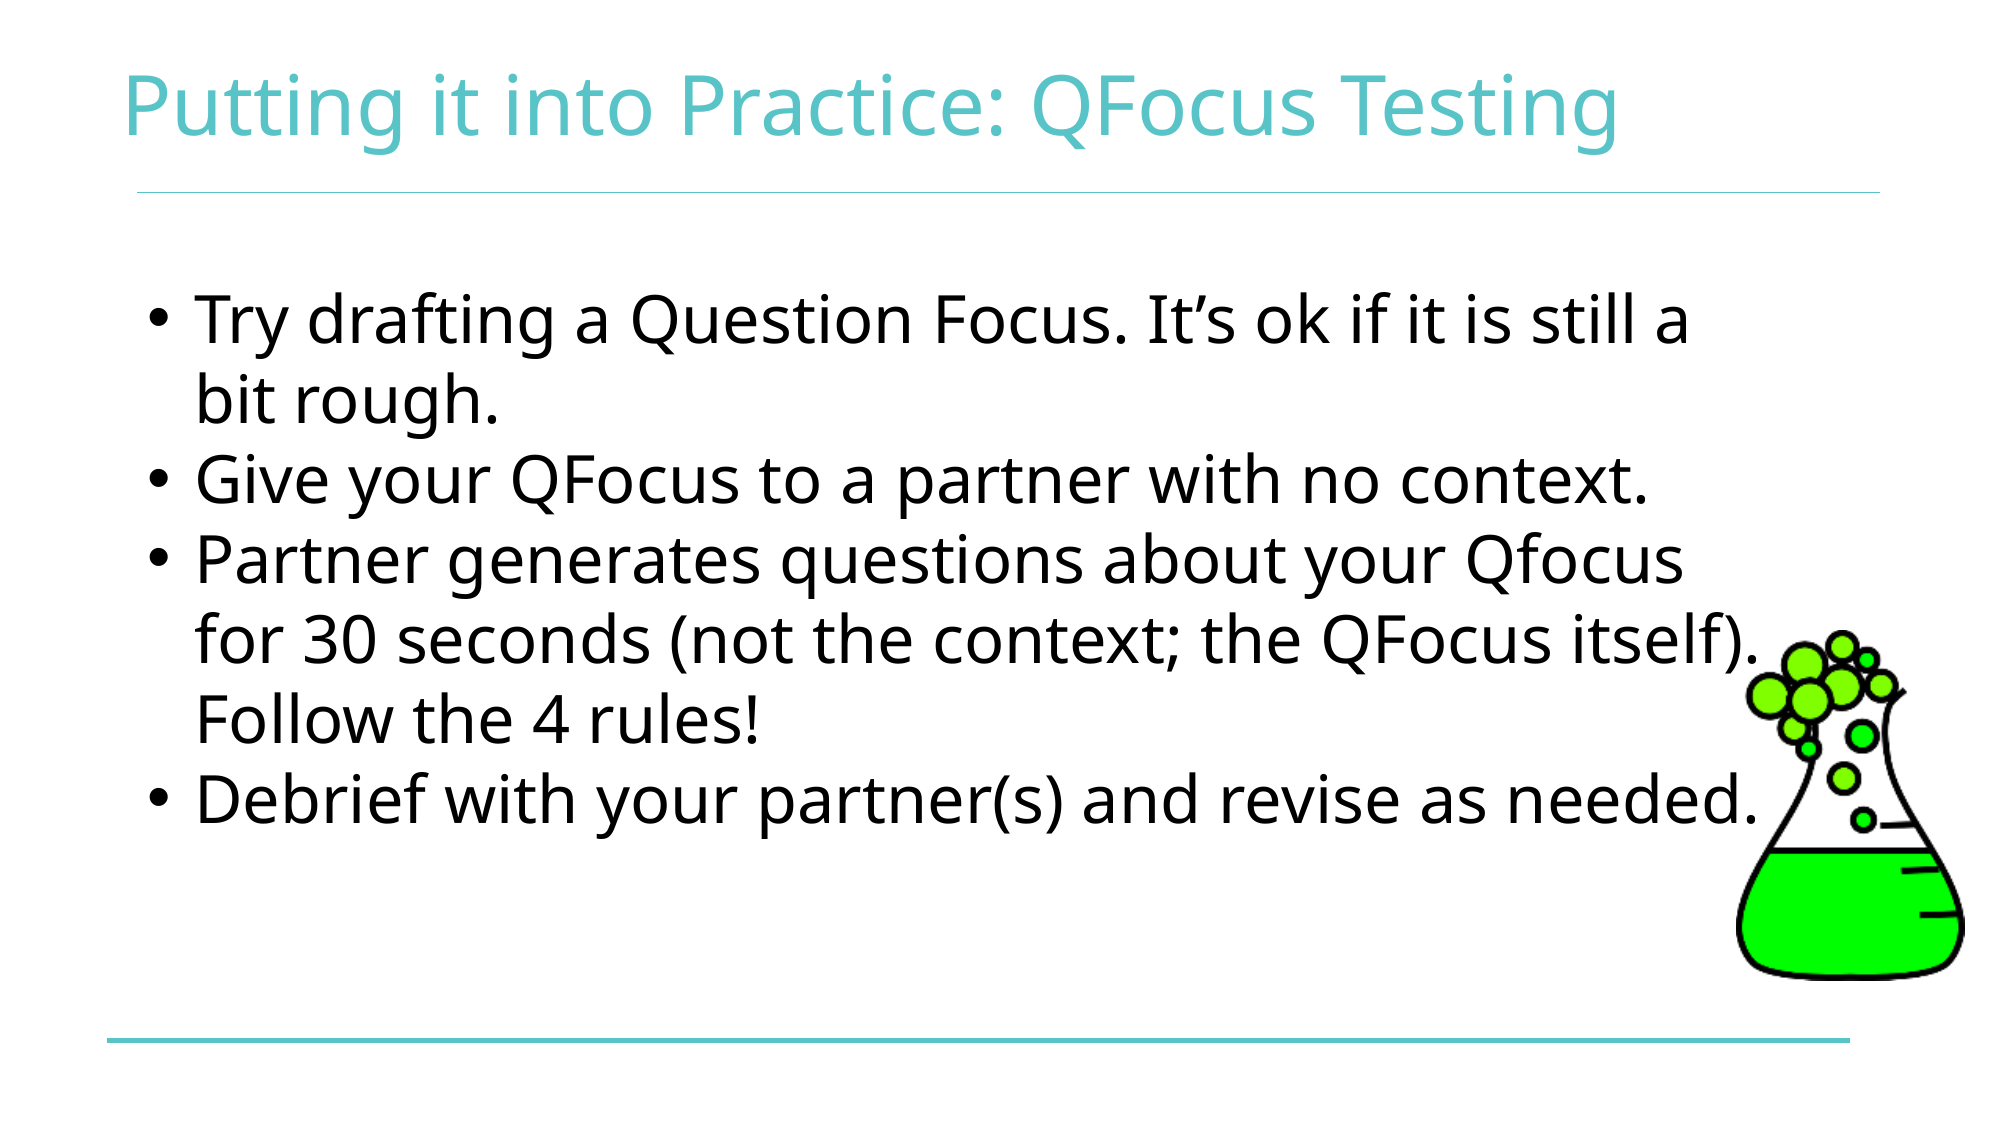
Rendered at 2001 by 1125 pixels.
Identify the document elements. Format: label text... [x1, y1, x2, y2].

title Putting it into Practice: QFocus Testing [106, 0, 1830, 218]
picture [1736, 629, 1965, 981]
text_box Try drafting a Question Focus. It’s ok if it is still a bit rough. Give your QFocus to a partner with no context. Partner generates questions about your Qfocus for 30 seconds (not the context; the QFocus itself). Follow the 4 rules! Debrief with your partner(s) and revise as needed. [132, 269, 1804, 844]
